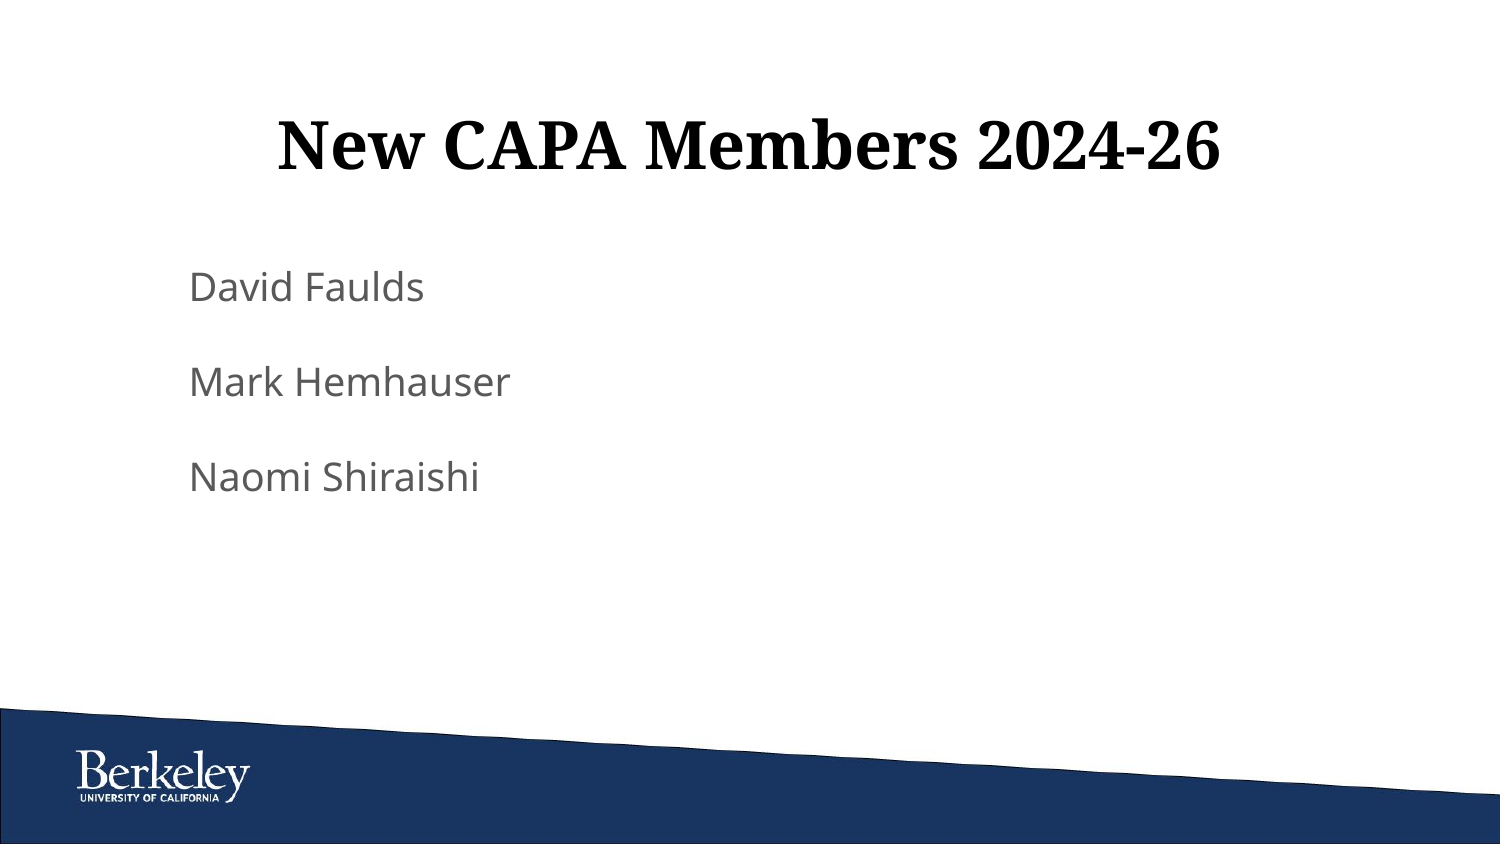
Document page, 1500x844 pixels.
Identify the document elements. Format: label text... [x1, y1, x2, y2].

title New CAPA Members 2024-26 [63, 68, 1437, 216]
title David Faulds Mark Hemhauser Naomi Shiraishi [155, 247, 1344, 774]
picture [0, 0, 1500, 844]
